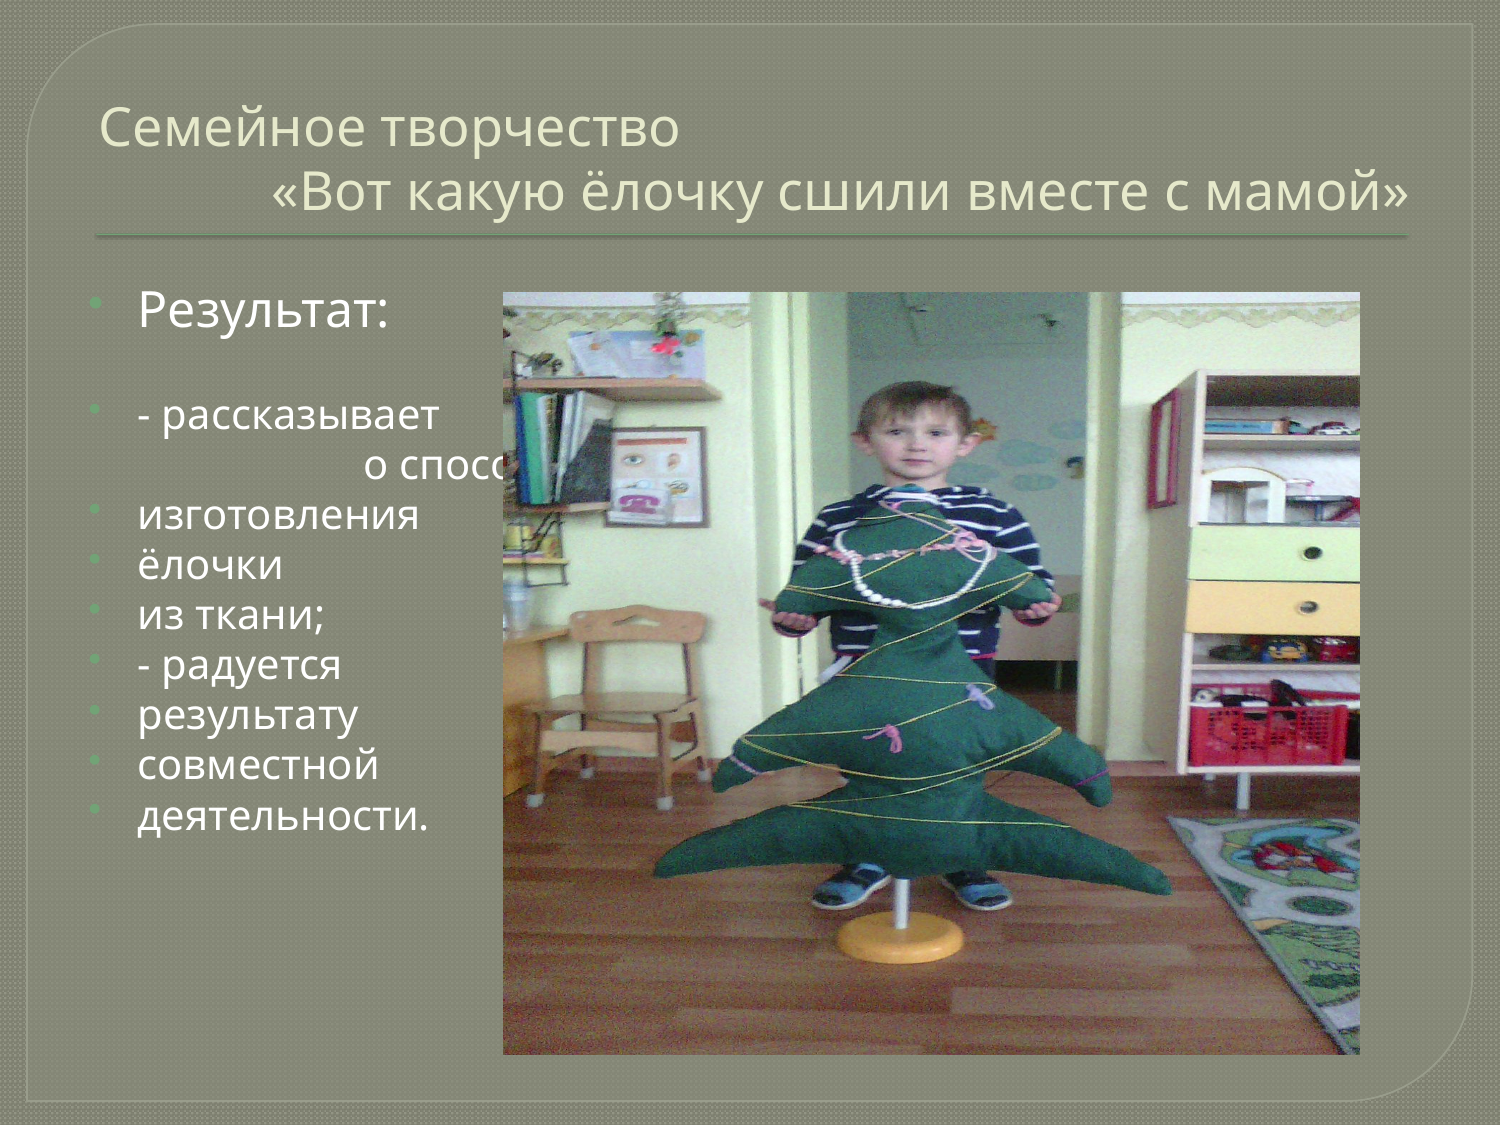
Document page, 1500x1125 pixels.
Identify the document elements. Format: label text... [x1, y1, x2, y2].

picture [503, 292, 1360, 1055]
list Результат: - рассказывает о способе изготовления ёлочки из ткани; - радуется результату совместной деятельности. [75, 270, 1425, 1013]
title Семейное творчество «Вот какую ёлочку сшили вместе с мамой» [75, 41, 1425, 230]
